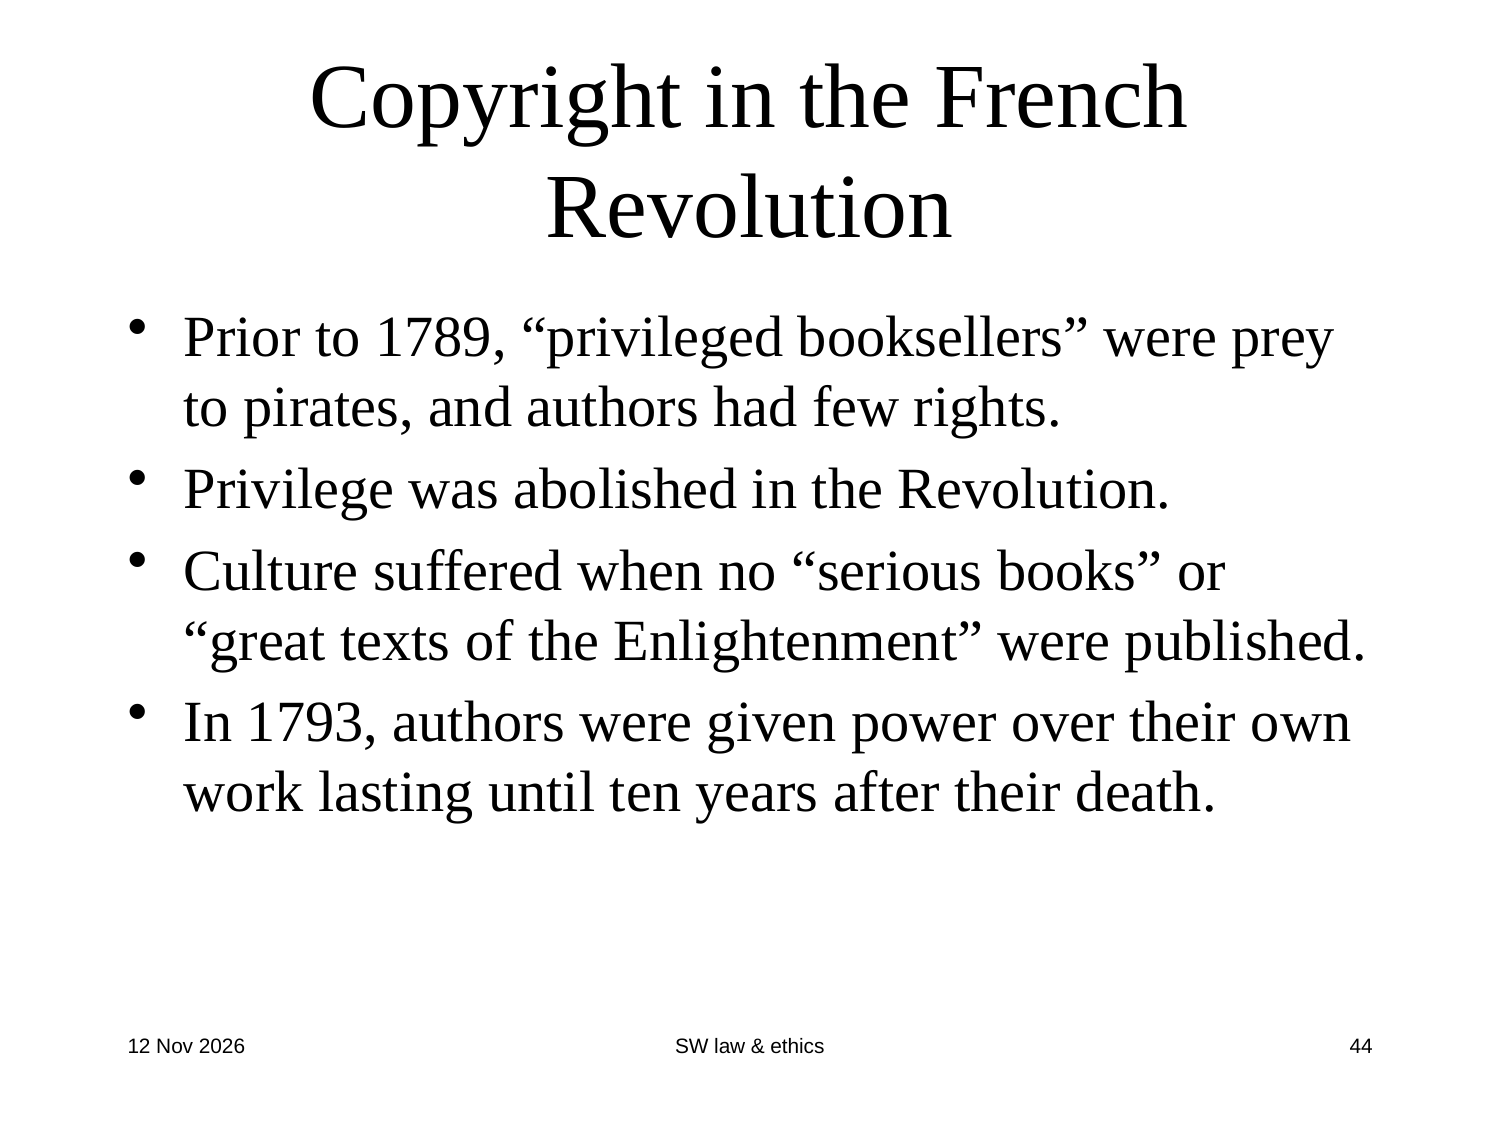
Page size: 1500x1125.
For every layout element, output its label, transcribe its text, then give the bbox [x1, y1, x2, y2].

slide_number 44 [1074, 1024, 1388, 1101]
list Prior to 1789, “privileged booksellers” were prey to pirates, and authors had few rights. Privilege was abolished in the Revolution. Culture suffered when no “serious books” or “great texts of the Enlightenment” were published. In 1793, authors were given power over their own work lasting until ten years after their death. [112, 290, 1388, 889]
title Copyright in the French Revolution [112, 24, 1388, 268]
footer SW law & ethics [512, 1024, 988, 1101]
slide_number 10-Aug-17 [112, 1024, 426, 1101]
